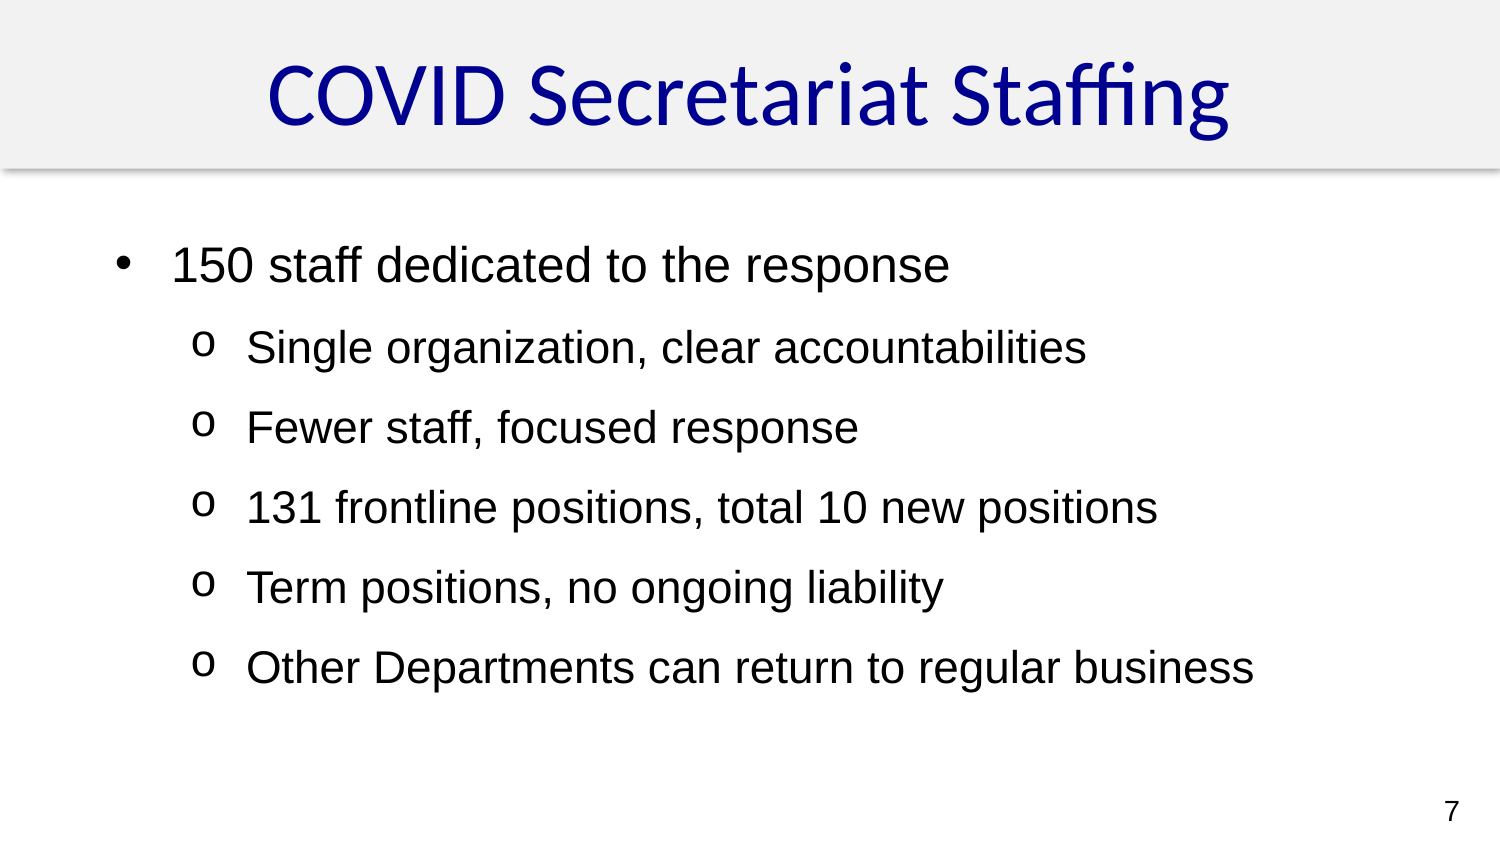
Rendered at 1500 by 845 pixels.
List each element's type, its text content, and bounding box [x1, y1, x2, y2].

slide_number 7 [1400, 784, 1476, 823]
title COVID Secretariat Staffing [75, 18, 1425, 160]
text_box 150 staff dedicated to the response Single organization, clear accountabilities Fewer staff, focused response 131 frontline positions, total 10 new positions Term positions, no ongoing liability Other Departments can return to regular business [99, 225, 1400, 844]
